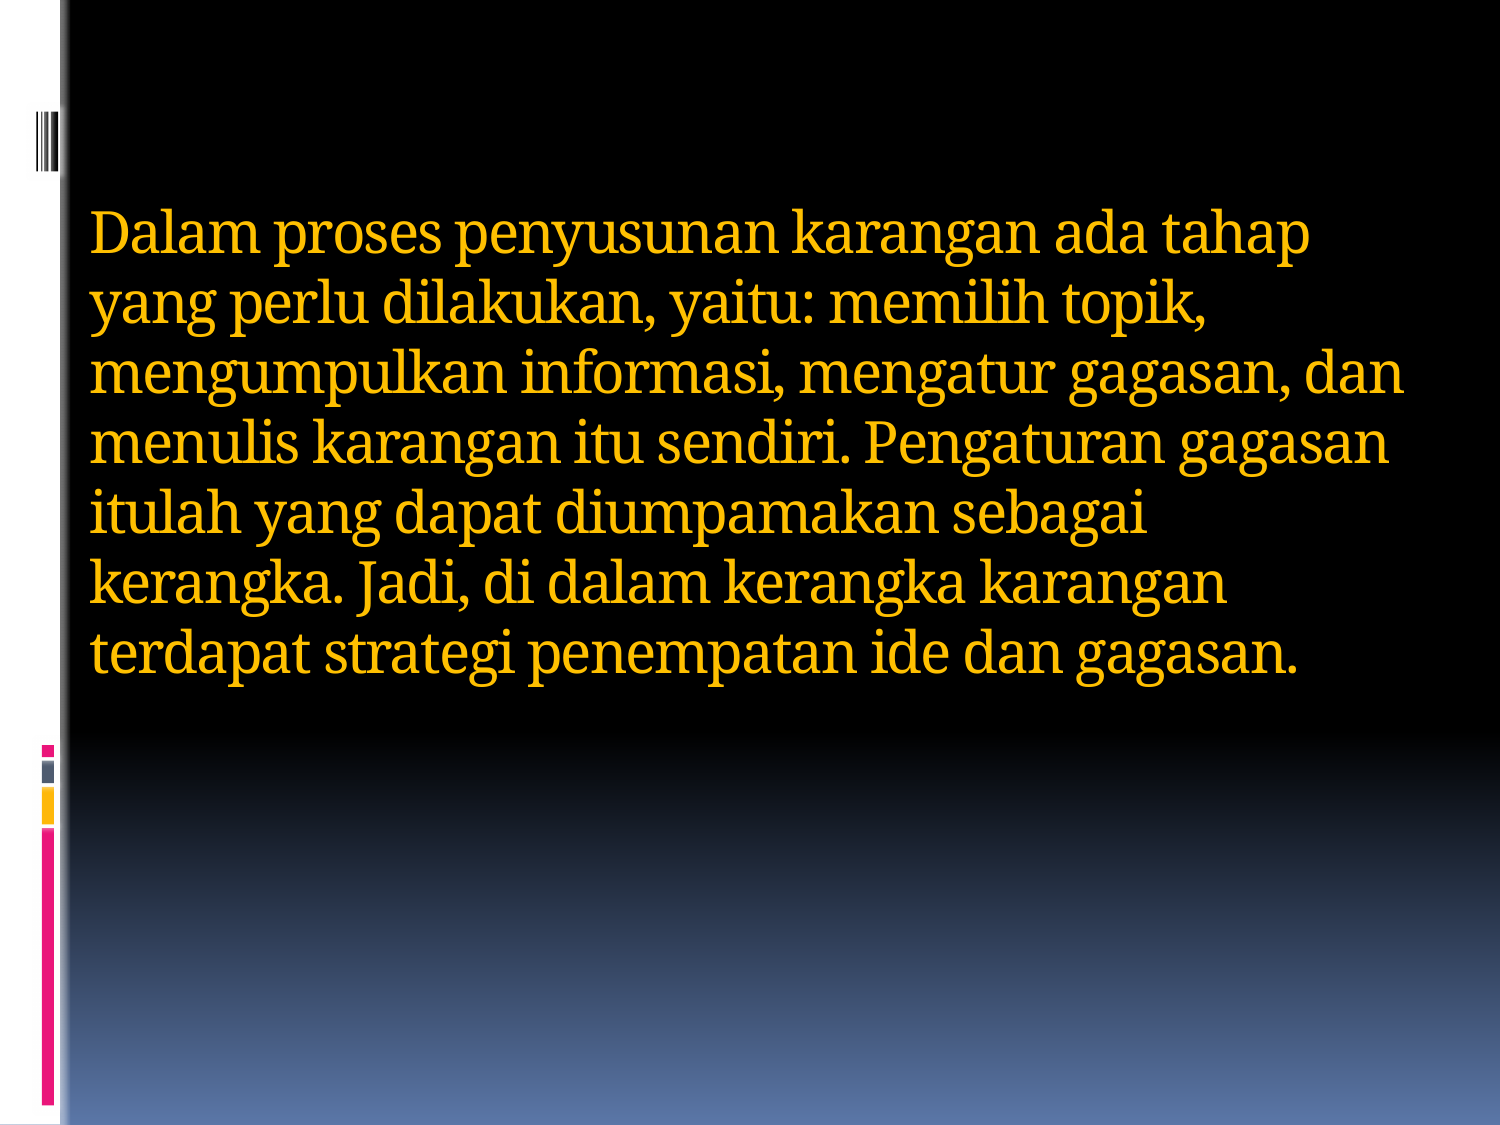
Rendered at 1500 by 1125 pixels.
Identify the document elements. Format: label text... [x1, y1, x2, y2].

title Dalam proses penyusunan karangan ada tahap yang perlu dilakukan, yaitu: memilih topik, mengumpulkan informasi, mengatur gagasan, dan menulis karangan itu sendiri. Pengaturan gagasan itulah yang dapat diumpamakan sebagai kerangka. Jadi, di dalam kerangka karangan terdapat strategi penempatan ide dan gagasan. [75, 187, 1425, 888]
